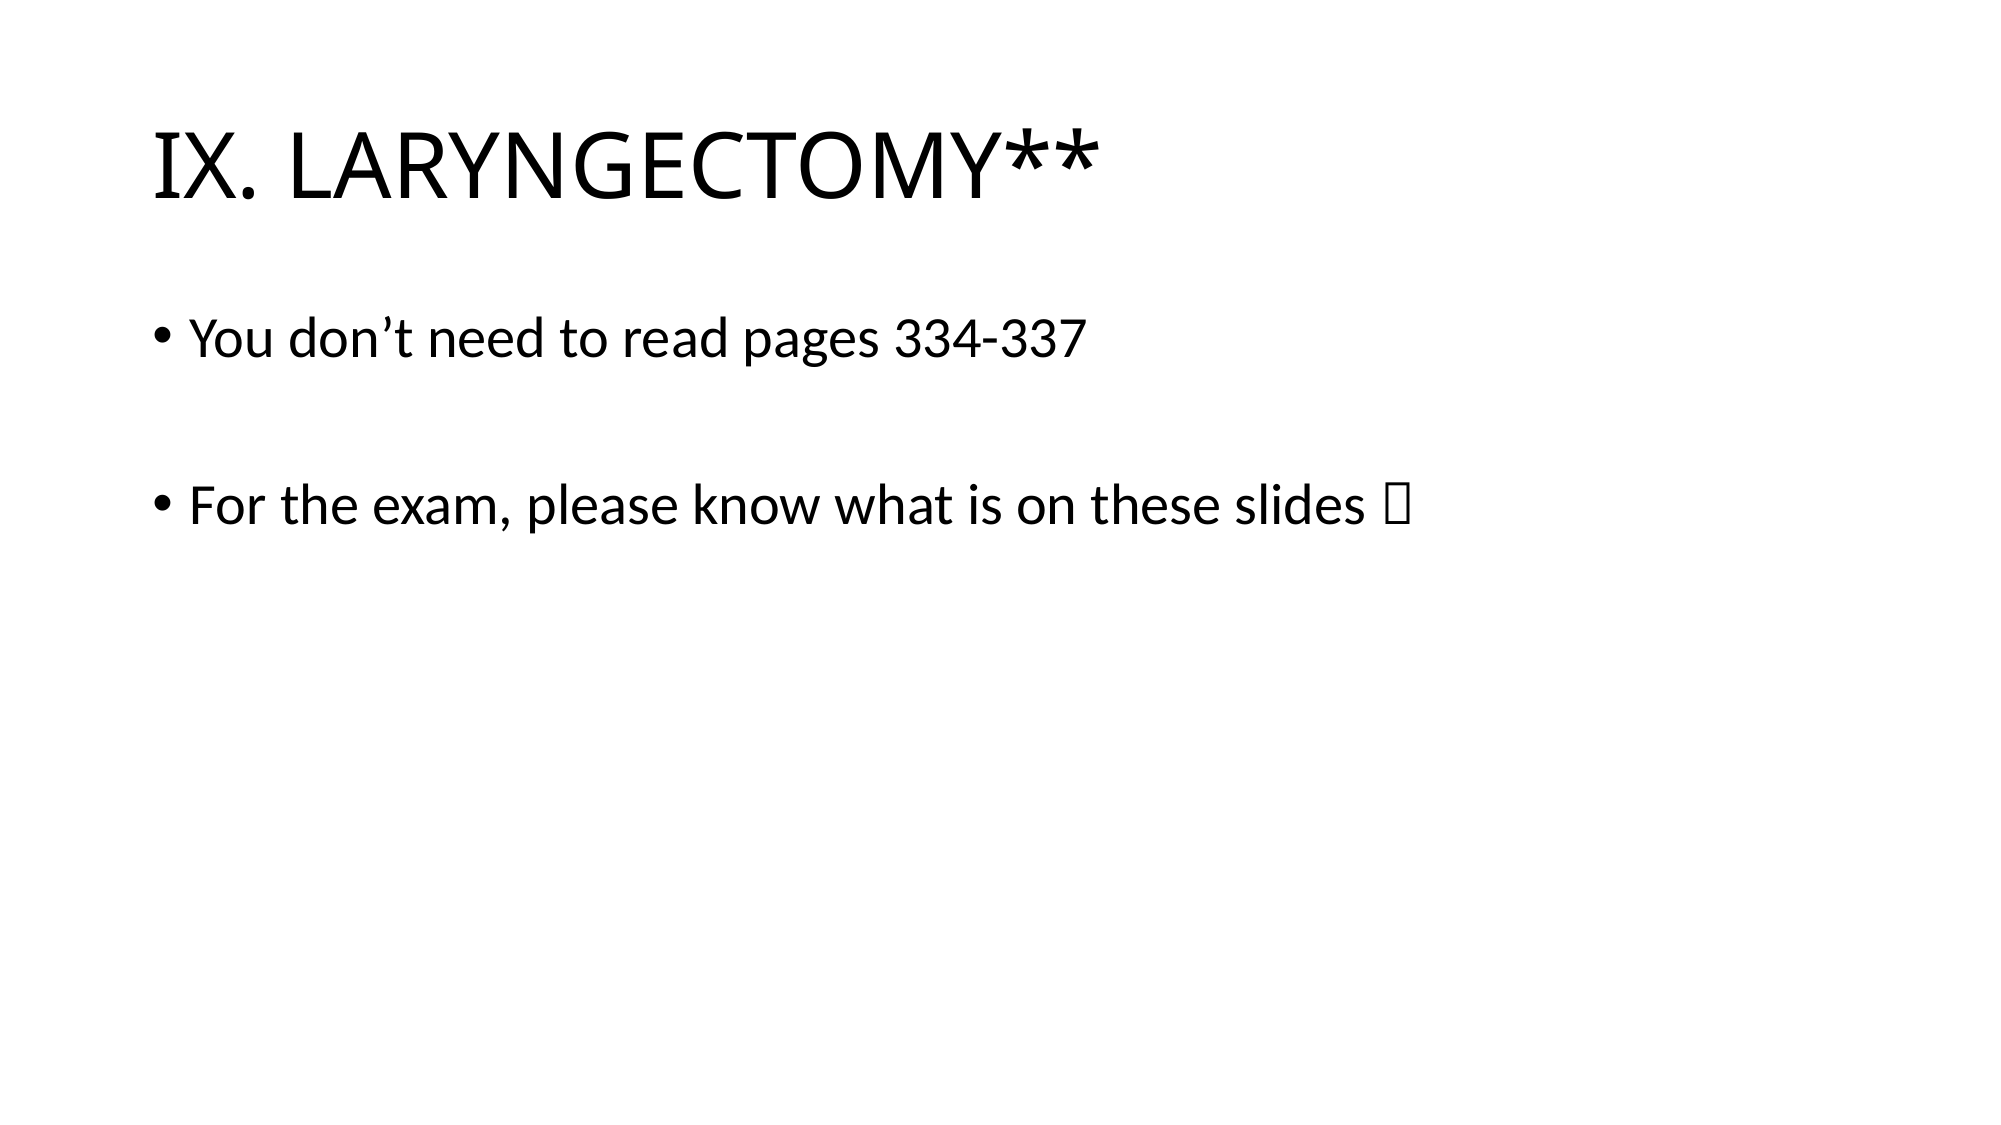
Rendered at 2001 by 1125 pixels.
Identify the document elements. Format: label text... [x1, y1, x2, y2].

list You don’t need to read pages 334-337 For the exam, please know what is on these slides  [137, 299, 1863, 1014]
title IX. LARYNGECTOMY** [137, 59, 1863, 278]
